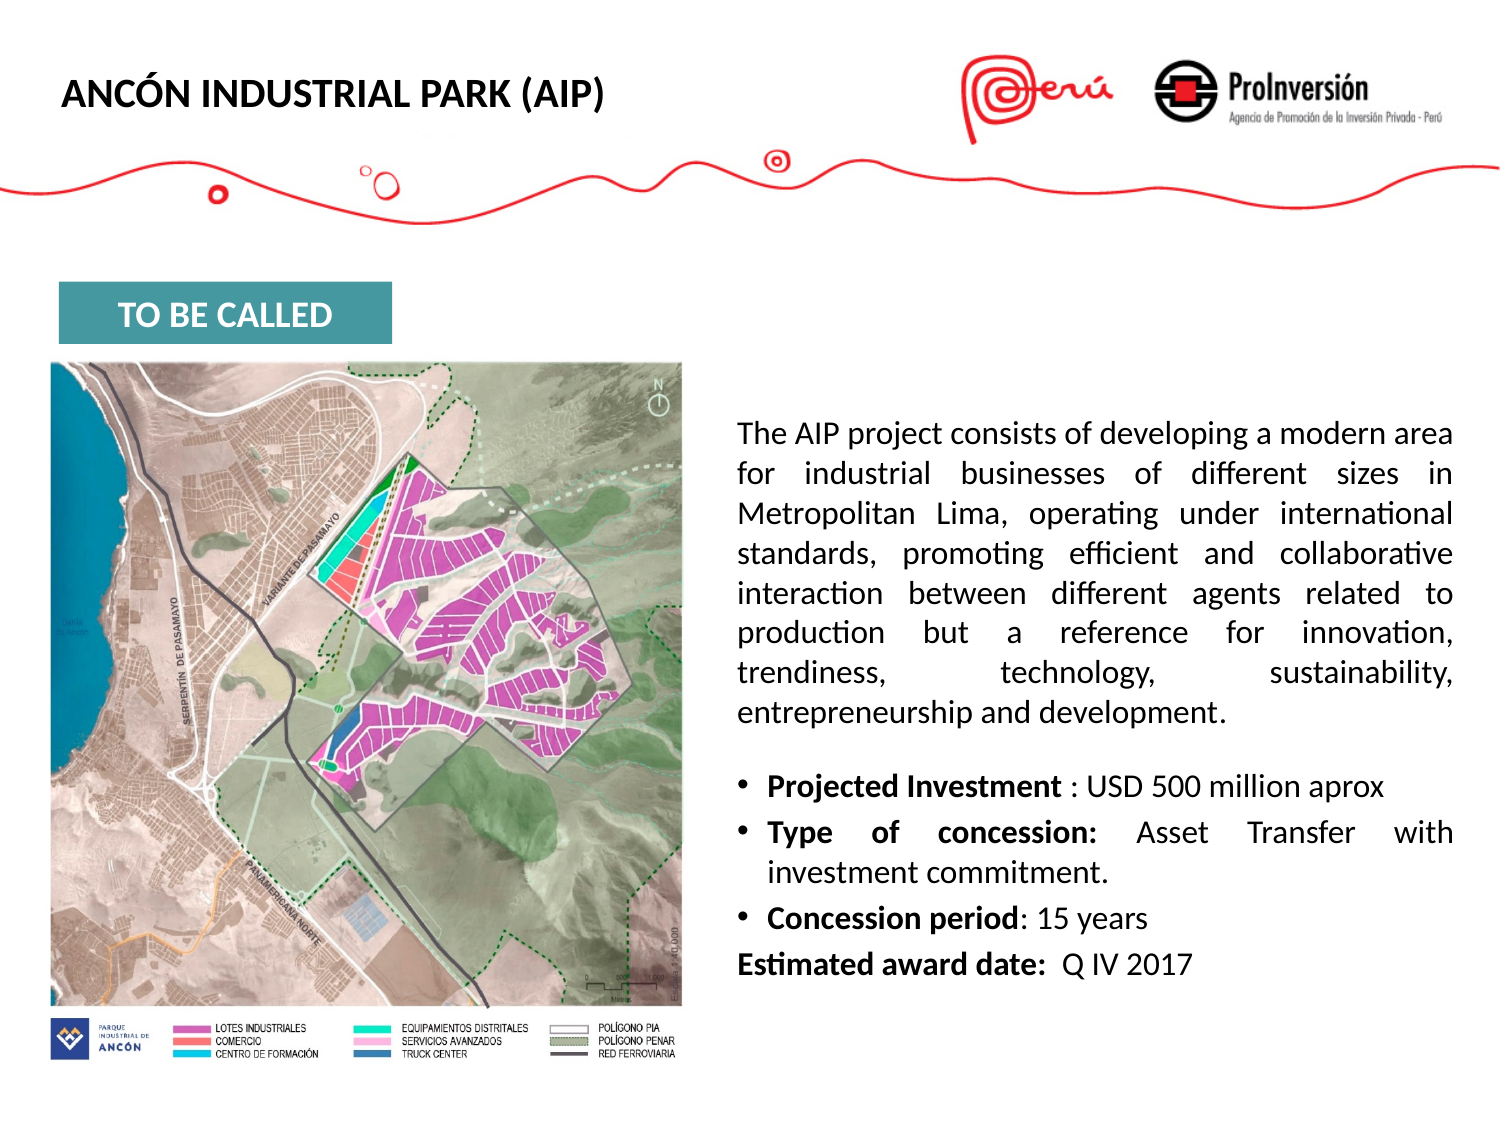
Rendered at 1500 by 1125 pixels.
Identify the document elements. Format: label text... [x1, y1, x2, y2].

text_box The AIP project consists of developing a modern area for industrial businesses of different sizes in Metropolitan Lima, operating under international standards, promoting efficient and collaborative interaction between different agents related to production but a reference for innovation, trendiness, technology, sustainability, entrepreneurship and development. [722, 403, 1470, 738]
text_box Projected Investment : USD 500 million aprox Type of concession: Asset Transfer with investment commitment. Concession period: 15 years Estimated award date: Q IV 2017 [722, 756, 1470, 990]
picture [0, 0, 1500, 1125]
text_box ANCÓN INDUSTRIAL PARK (AIP) [46, 46, 899, 136]
text_box TO BE CALLED [58, 281, 393, 342]
